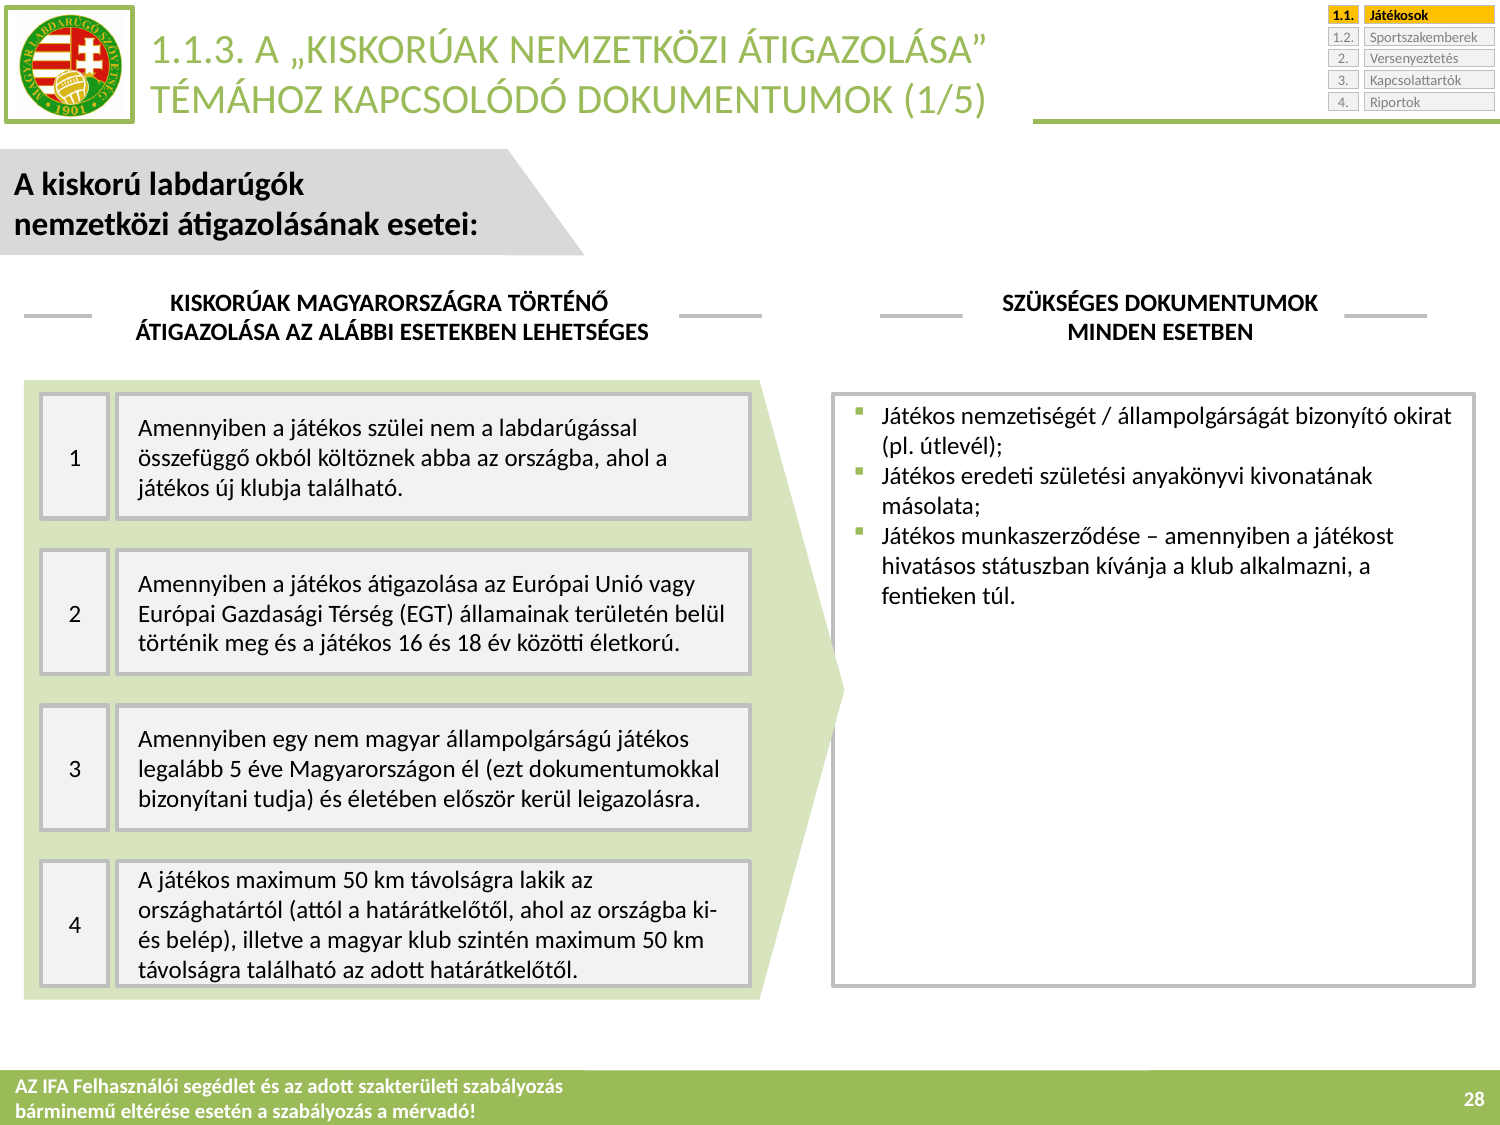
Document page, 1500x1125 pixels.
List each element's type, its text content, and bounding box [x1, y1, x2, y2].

text_box Szükséges Dokumentumok minden esetben [960, 280, 1346, 315]
text_box 4 [39, 859, 110, 988]
text_box 3. [1327, 69, 1360, 90]
text_box Sportszakemberek [1362, 25, 1496, 47]
text_box 1.1. [1327, 4, 1360, 25]
text_box Versenyeztetés [1362, 47, 1496, 69]
text_box Amennyiben a játékos szülei nem a labdarúgással összefüggő okból költöznek abba az országba, ahol a játékos új klubja található. [115, 392, 752, 521]
text_box Játékos nemzetiségét / állampolgárságát bizonyító okirat (pl. útlevél); Játékos eredeti születési anyakönyvi kivonatának másolata; Játékos munkaszerződése – amennyiben a játékost hivatásos státuszban kívánja a klub alkalmazni, a fentieken túl. [831, 392, 1476, 988]
text_box Kapcsolattartók [1362, 69, 1496, 90]
text_box 1.2. [1327, 25, 1360, 47]
text_box Szükséges Dokumentumok minden esetben [960, 325, 1346, 352]
text_box 2 [39, 548, 110, 676]
text_box Kiskorúak Magyarországra történő átigazolása az alábbi esetekben lehetséges [90, 280, 681, 315]
text_box Amennyiben a játékos átigazolása az Európai Unió vagy Európai Gazdasági Térség (EGT) államainak területén belül történik meg és a játékos 16 és 18 év közötti életkorú. [115, 548, 752, 676]
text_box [0, 148, 585, 256]
text_box Riportok [1362, 90, 1496, 112]
text_box Amennyiben egy nem magyar állampolgárságú játékos legalább 5 éve Magyarországon él (ezt dokumentumokkal bizonyítani tudja) és életében először kerül leigazolásra. [115, 703, 752, 832]
text_box [21, 378, 847, 1002]
text_box Játékosok [1362, 4, 1496, 25]
slide_number 28 [1149, 1070, 1500, 1125]
picture [17, 11, 125, 119]
text_box 1.1.3. A „kiskorúak nemzetközi átigazolása” témához kapcsolódó dokumentumok (1/5) [142, 5, 1036, 124]
text_box 4. [1327, 90, 1360, 112]
text_box 1 [39, 392, 110, 521]
text_box 2. [1327, 47, 1360, 69]
text_box 3 [39, 703, 110, 832]
text_box A játékos maximum 50 km távolságra lakik az országhatártól (attól a határátkelőtől, ahol az országba ki- és belép), illetve a magyar klub szintén maximum 50 km távolságra található az adott határátkelőtől. [115, 859, 752, 988]
text_box Kiskorúak Magyarországra történő átigazolása az alábbi esetekben lehetséges [90, 325, 681, 352]
text_box [4, 5, 134, 124]
